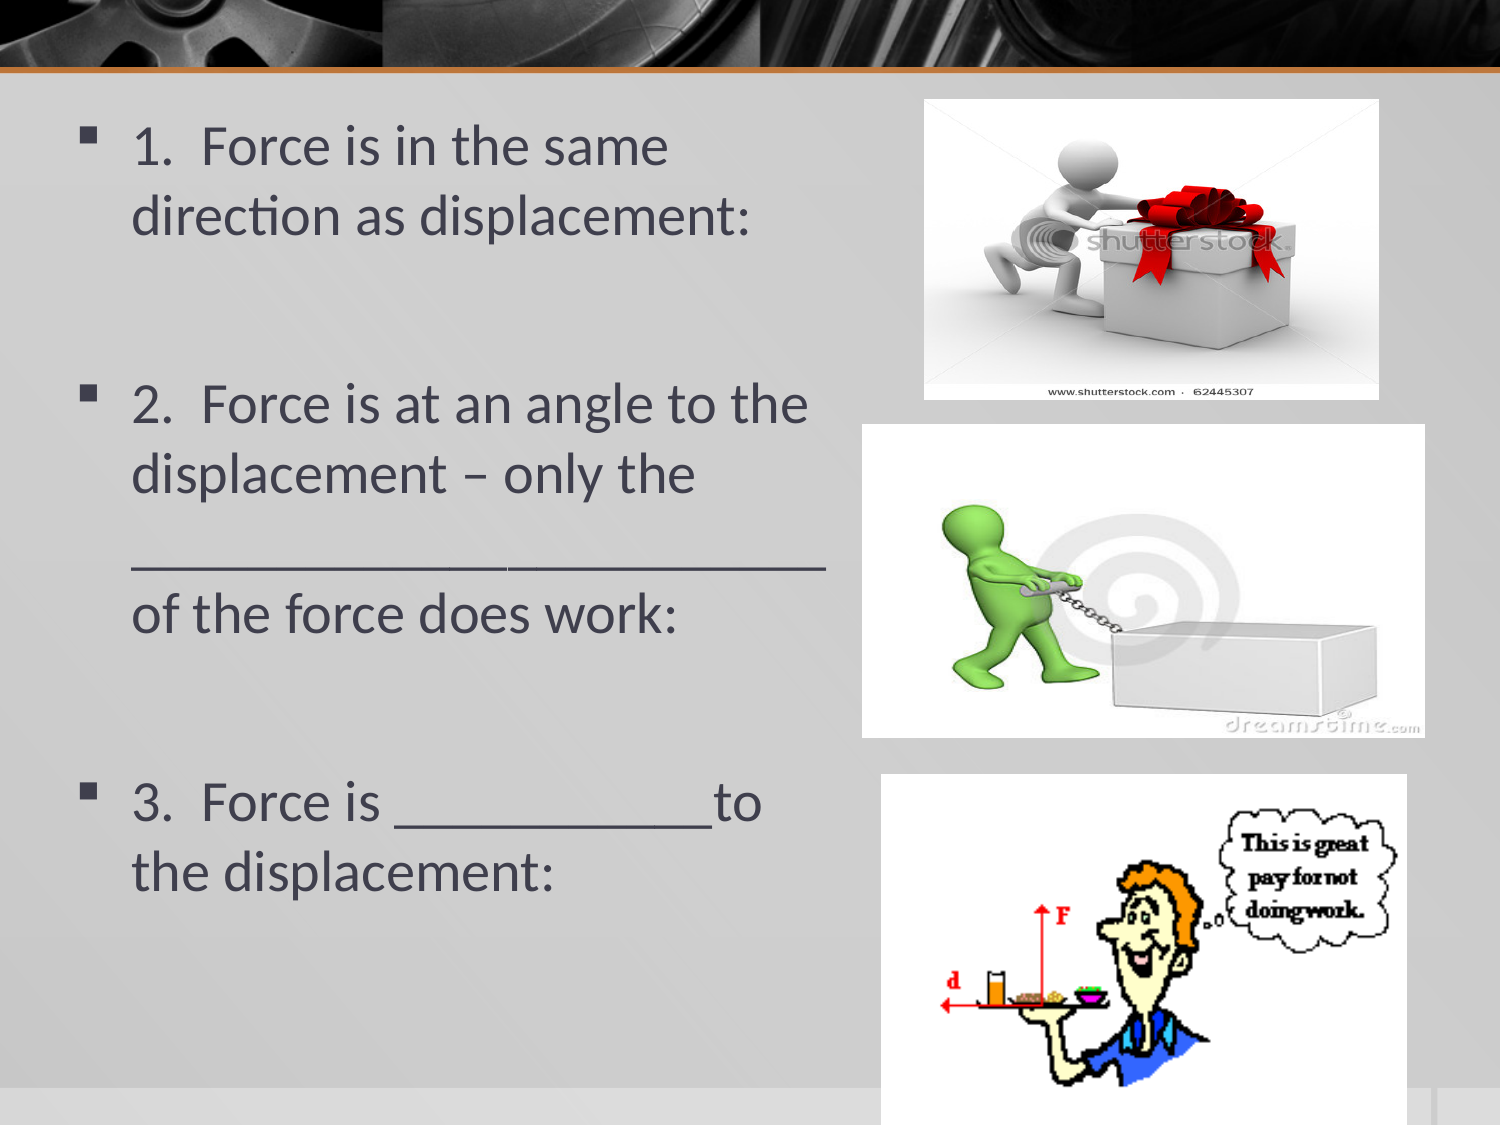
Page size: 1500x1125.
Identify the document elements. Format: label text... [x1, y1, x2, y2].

picture [0, 0, 1500, 67]
picture [924, 99, 1379, 401]
list 1. Force is in the same direction as displacement: 2. Force is at an angle to the displacement – only the ________________________of the force does work: 3. Force is ___________to the displacement: [75, 99, 850, 1005]
picture [862, 424, 1426, 738]
picture [880, 774, 1407, 1125]
